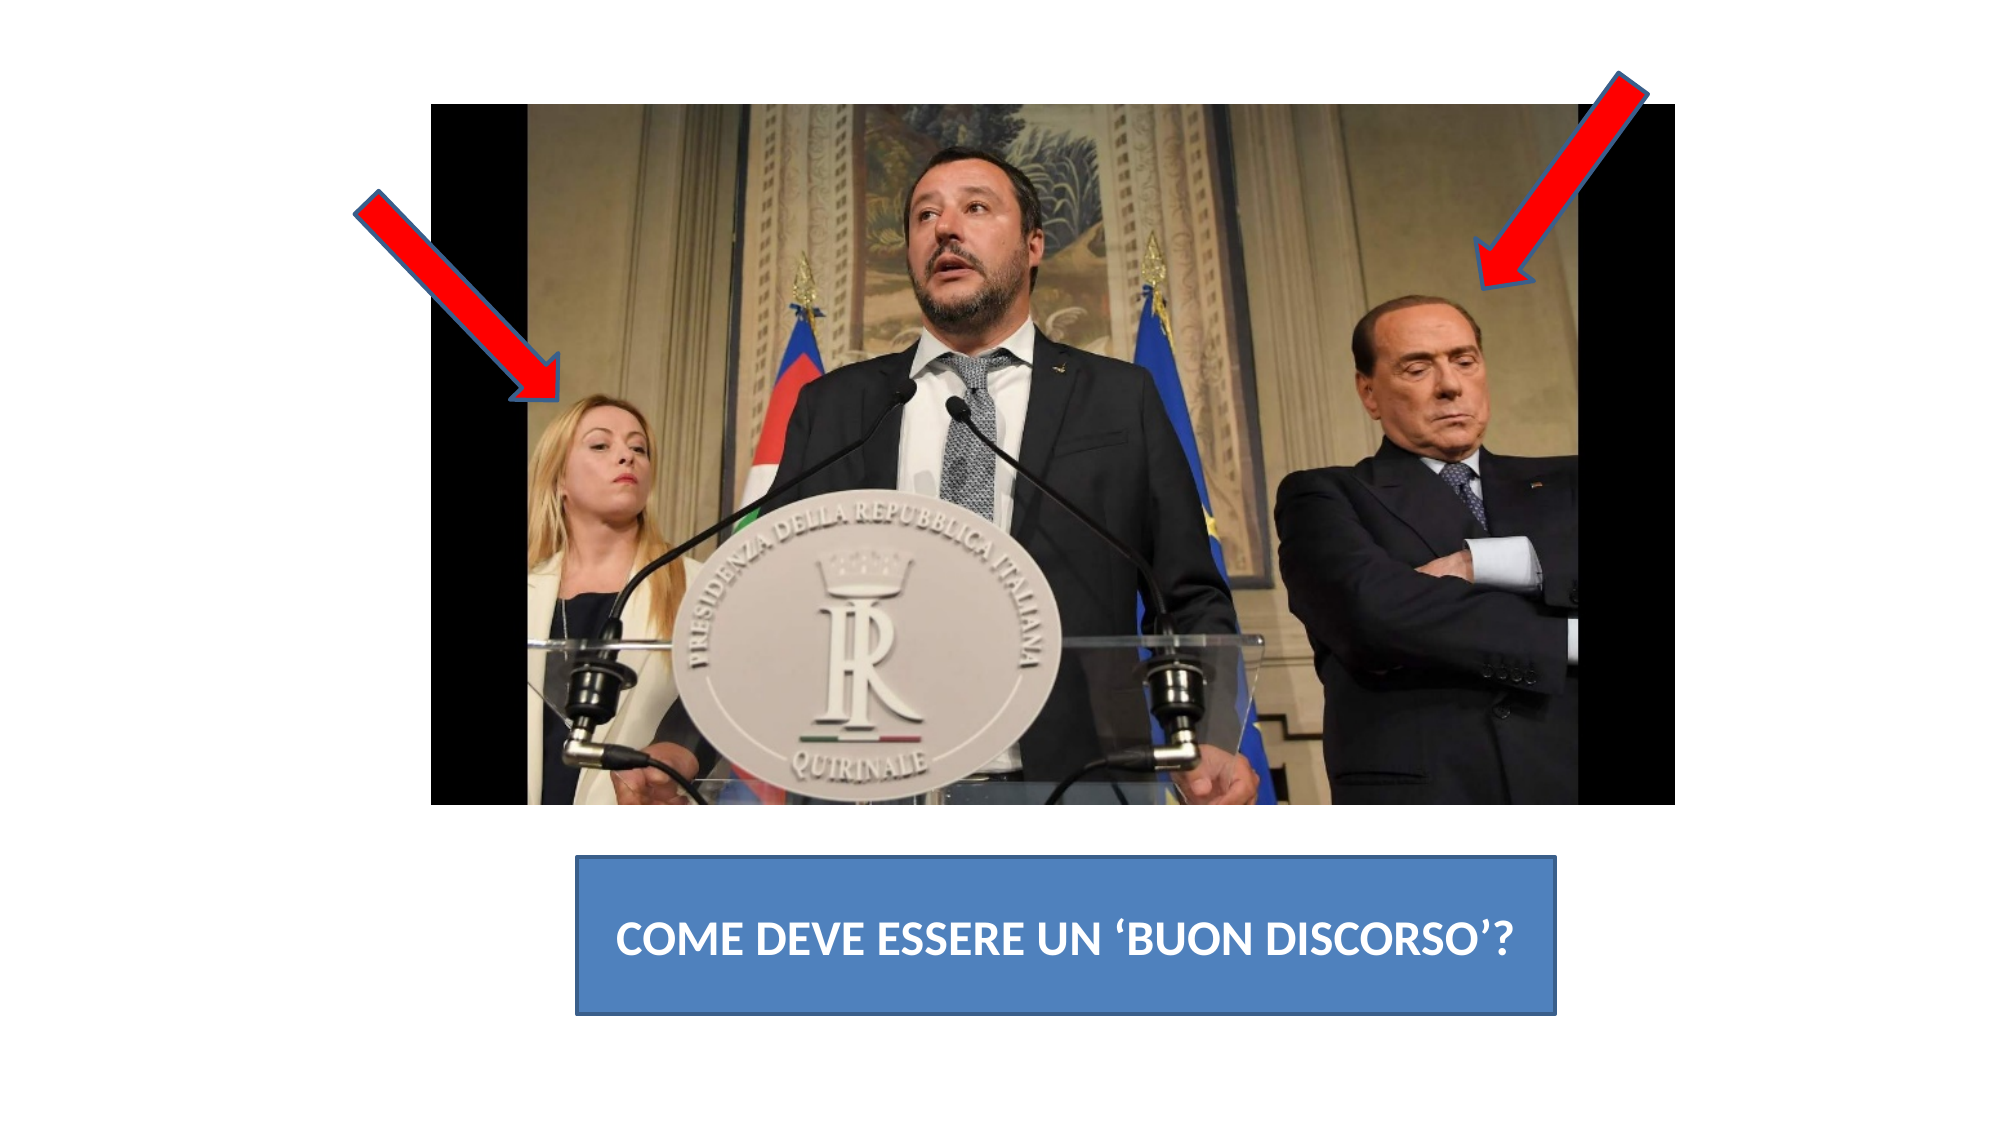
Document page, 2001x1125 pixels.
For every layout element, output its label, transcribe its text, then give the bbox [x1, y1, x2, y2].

text_box COME DEVE ESSERE UN ‘BUON DISCORSO’? [575, 855, 1557, 1016]
picture [431, 104, 1676, 805]
text_box [352, 188, 426, 292]
text_box [1593, 70, 1650, 103]
